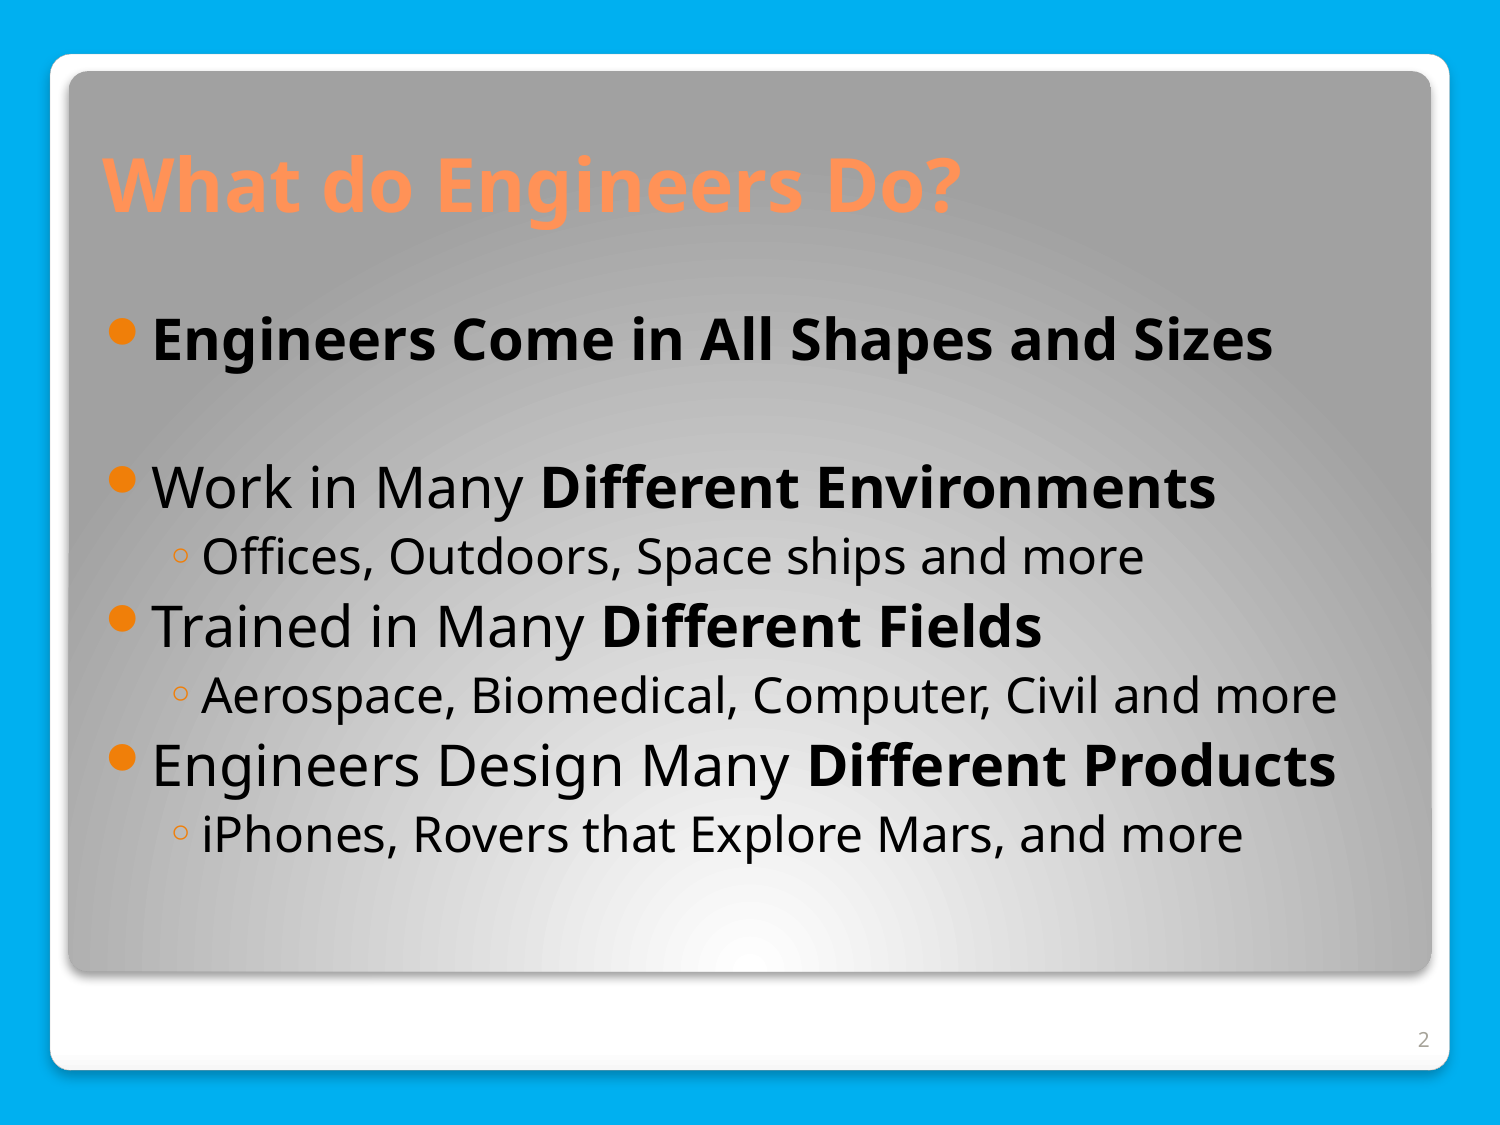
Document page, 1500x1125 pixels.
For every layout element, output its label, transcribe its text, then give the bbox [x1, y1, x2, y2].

slide_number 2 [1369, 1002, 1445, 1063]
title What do Engineers Do? [87, 62, 1430, 235]
list Engineers Come in All Shapes and Sizes Work in Many Different Environments Offices, Outdoors, Space ships and more Trained in Many Different Fields Aerospace, Biomedical, Computer, Civil and more Engineers Design Many Different Products iPhones, Rovers that Explore Mars, and more [75, 287, 1425, 875]
